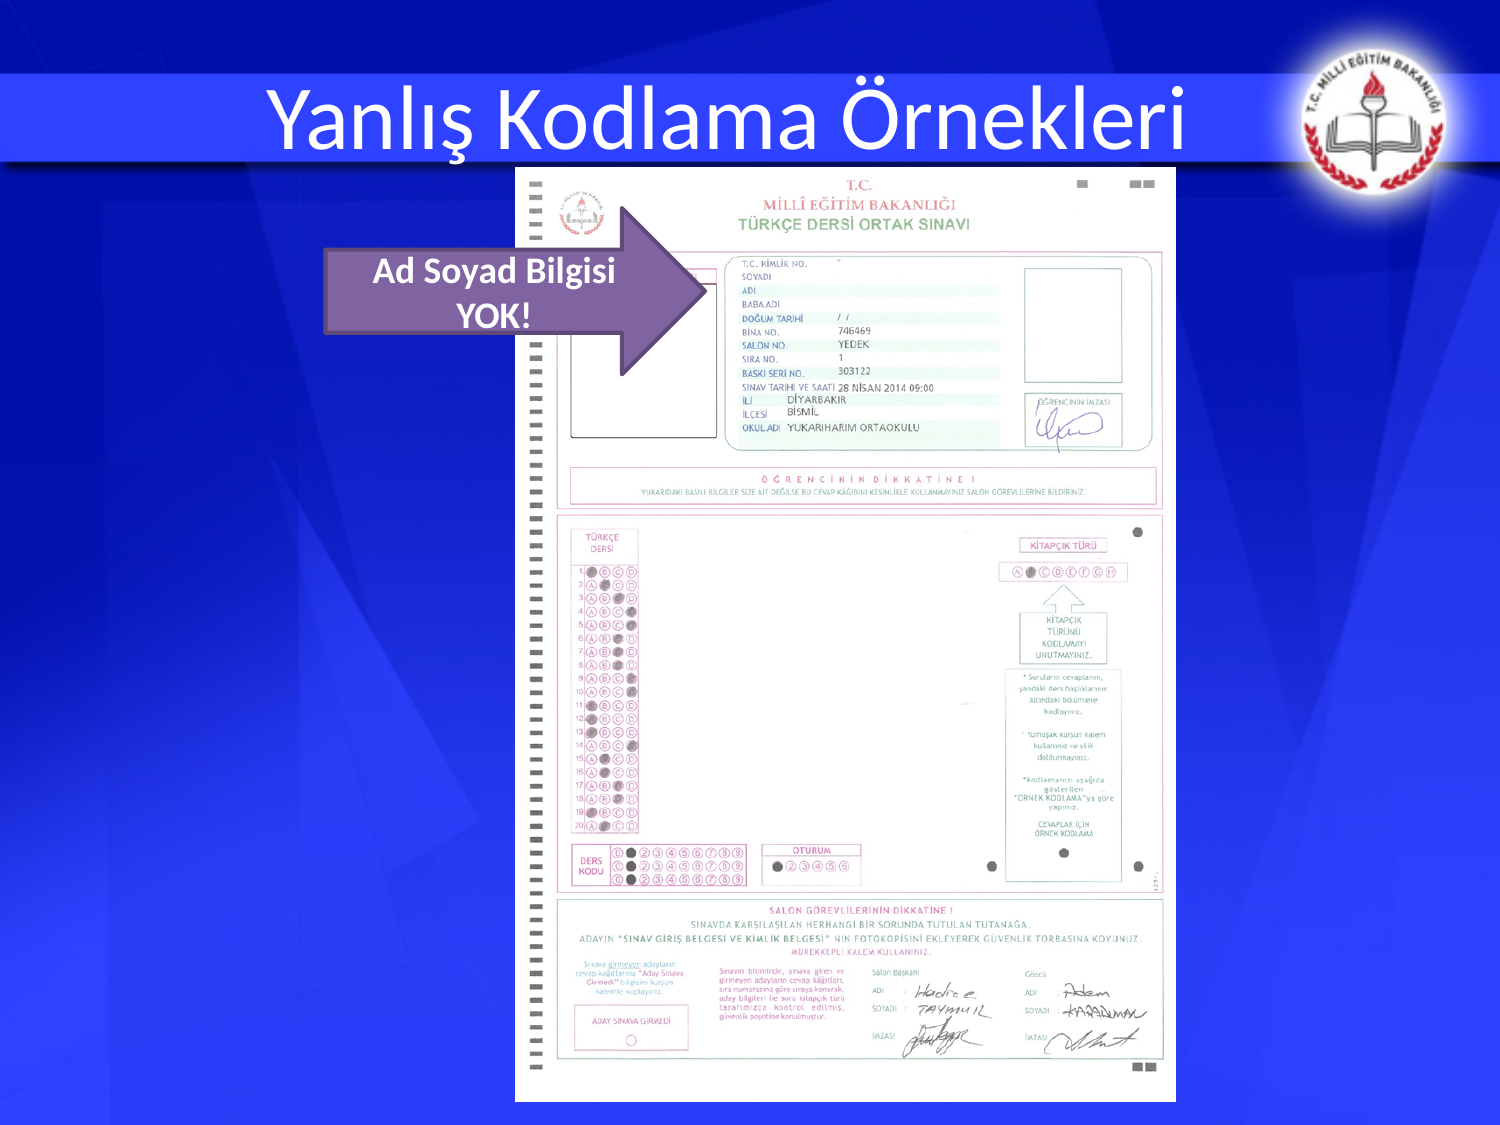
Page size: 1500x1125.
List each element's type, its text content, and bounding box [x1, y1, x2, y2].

picture [0, 0, 1500, 1125]
title Yanlış Kodlama Örnekleri [64, 19, 1392, 207]
text_box Ad Soyad Bilgisi YOK! [325, 249, 509, 333]
